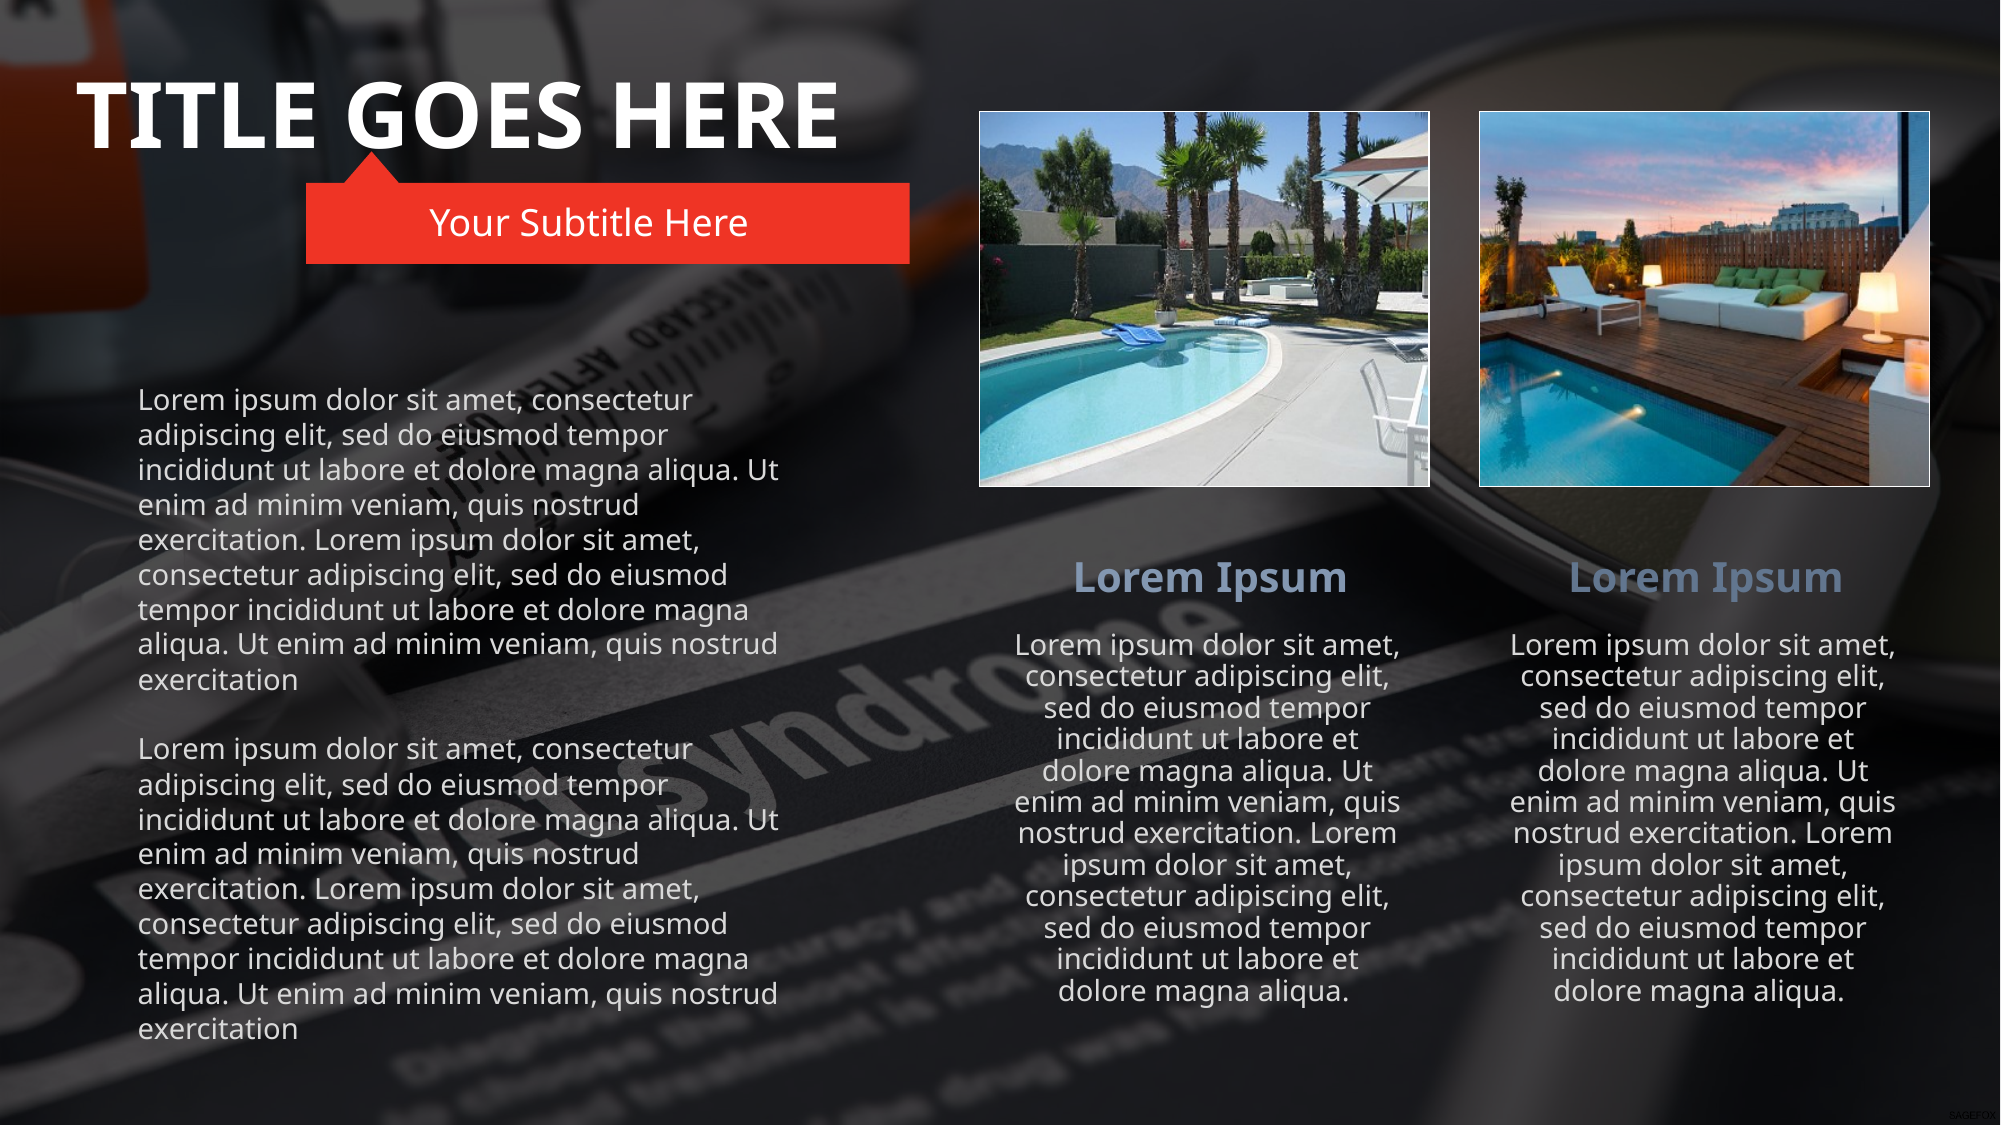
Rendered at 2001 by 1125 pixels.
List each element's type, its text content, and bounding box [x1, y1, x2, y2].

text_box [1013, 543, 1404, 1006]
text_box TITLE GOES HERE [60, 49, 965, 175]
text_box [1509, 543, 1900, 1006]
text_box Lorem ipsum dolor sit amet, consectetur adipiscing elit, sed do eiusmod tempor incididunt ut labore et dolore magna aliqua. Ut enim ad minim veniam, quis nostrud exercitation. Lorem ipsum dolor sit amet, consectetur adipiscing elit, sed do eiusmod tempor incididunt ut labore et dolore magna aliqua. Ut enim ad minim veniam, quis nostrud exercitation Lorem ipsum dolor sit amet, consectetur adipiscing elit, sed do eiusmod tempor incididunt ut labore et dolore magna aliqua. Ut enim ad minim veniam, quis nostrud exercitation. Lorem ipsum dolor sit amet, consectetur adipiscing elit, sed do eiusmod tempor incididunt ut labore et dolore magna aliqua. Ut enim ad minim veniam, quis nostrud exercitation [122, 373, 798, 1125]
text_box [1478, 110, 1930, 487]
text_box [978, 110, 1430, 487]
picture [0, 0, 2001, 1125]
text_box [306, 151, 910, 264]
